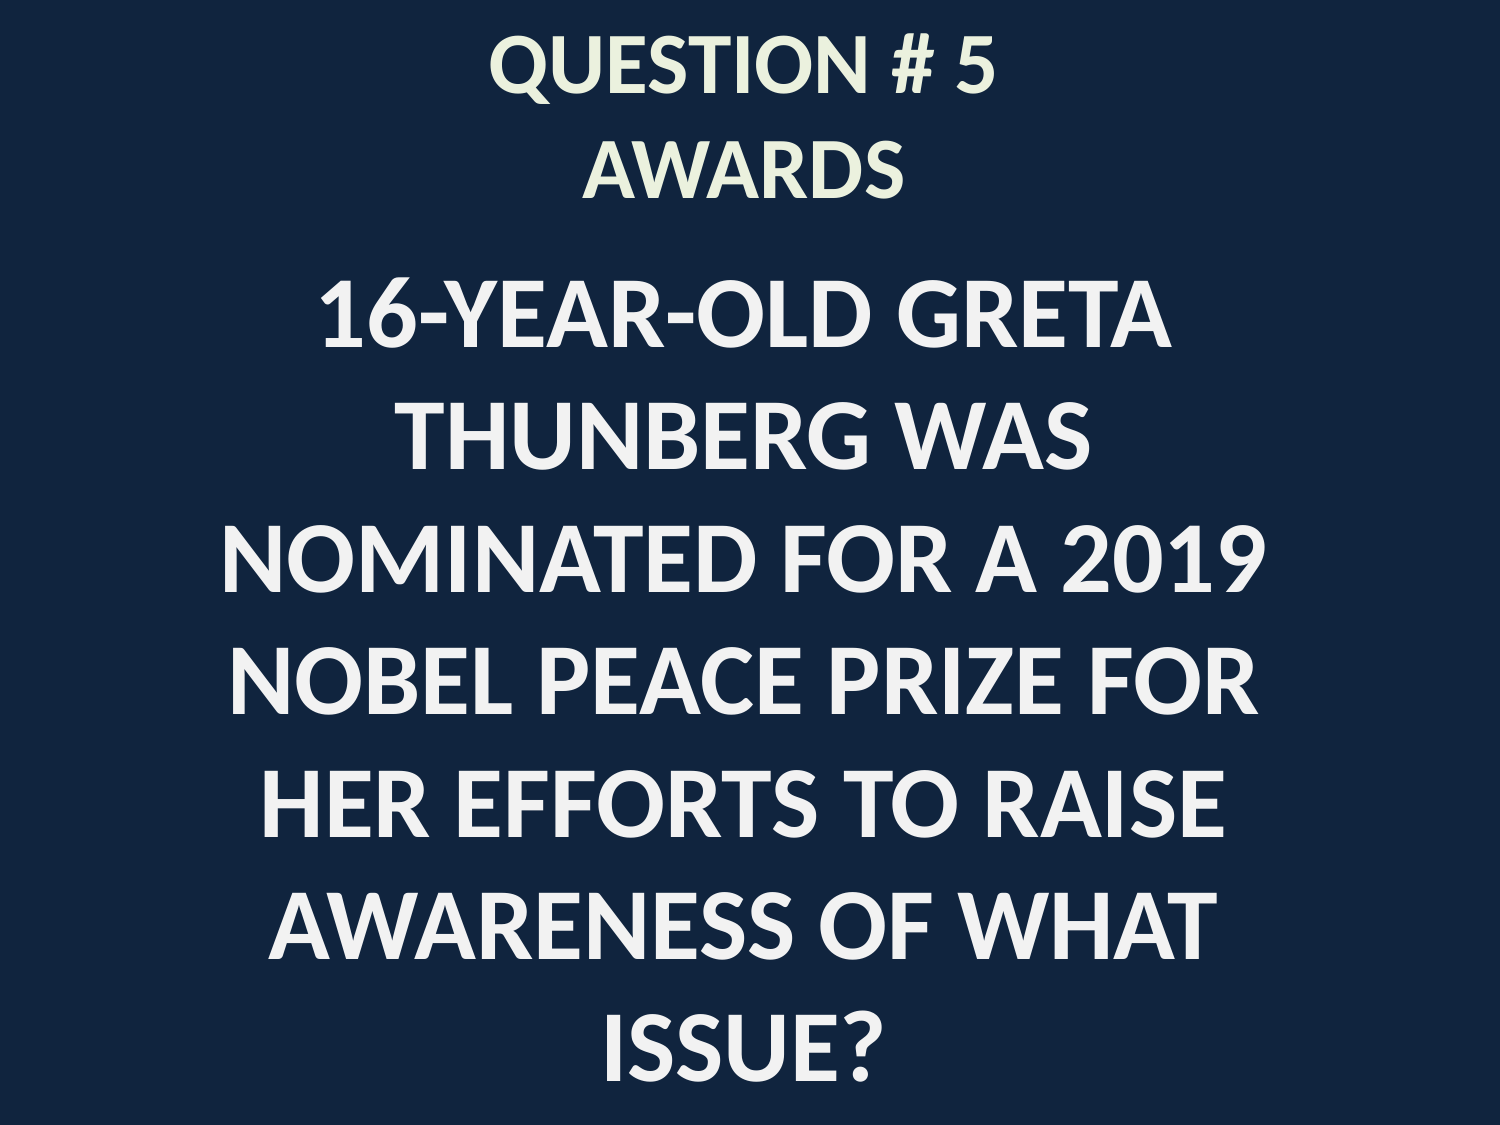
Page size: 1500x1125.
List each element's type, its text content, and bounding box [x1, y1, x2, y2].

title QUESTION # 5 AWARDS [49, 0, 1438, 113]
text_box 16-YEAR-OLD GRETA THUNBERG WAS NOMINATED FOR A 2019 NOBEL PEACE PRIZE FOR HER EFFORTS TO RAISE AWARENESS OF WHAT ISSUE? [118, 237, 1369, 918]
